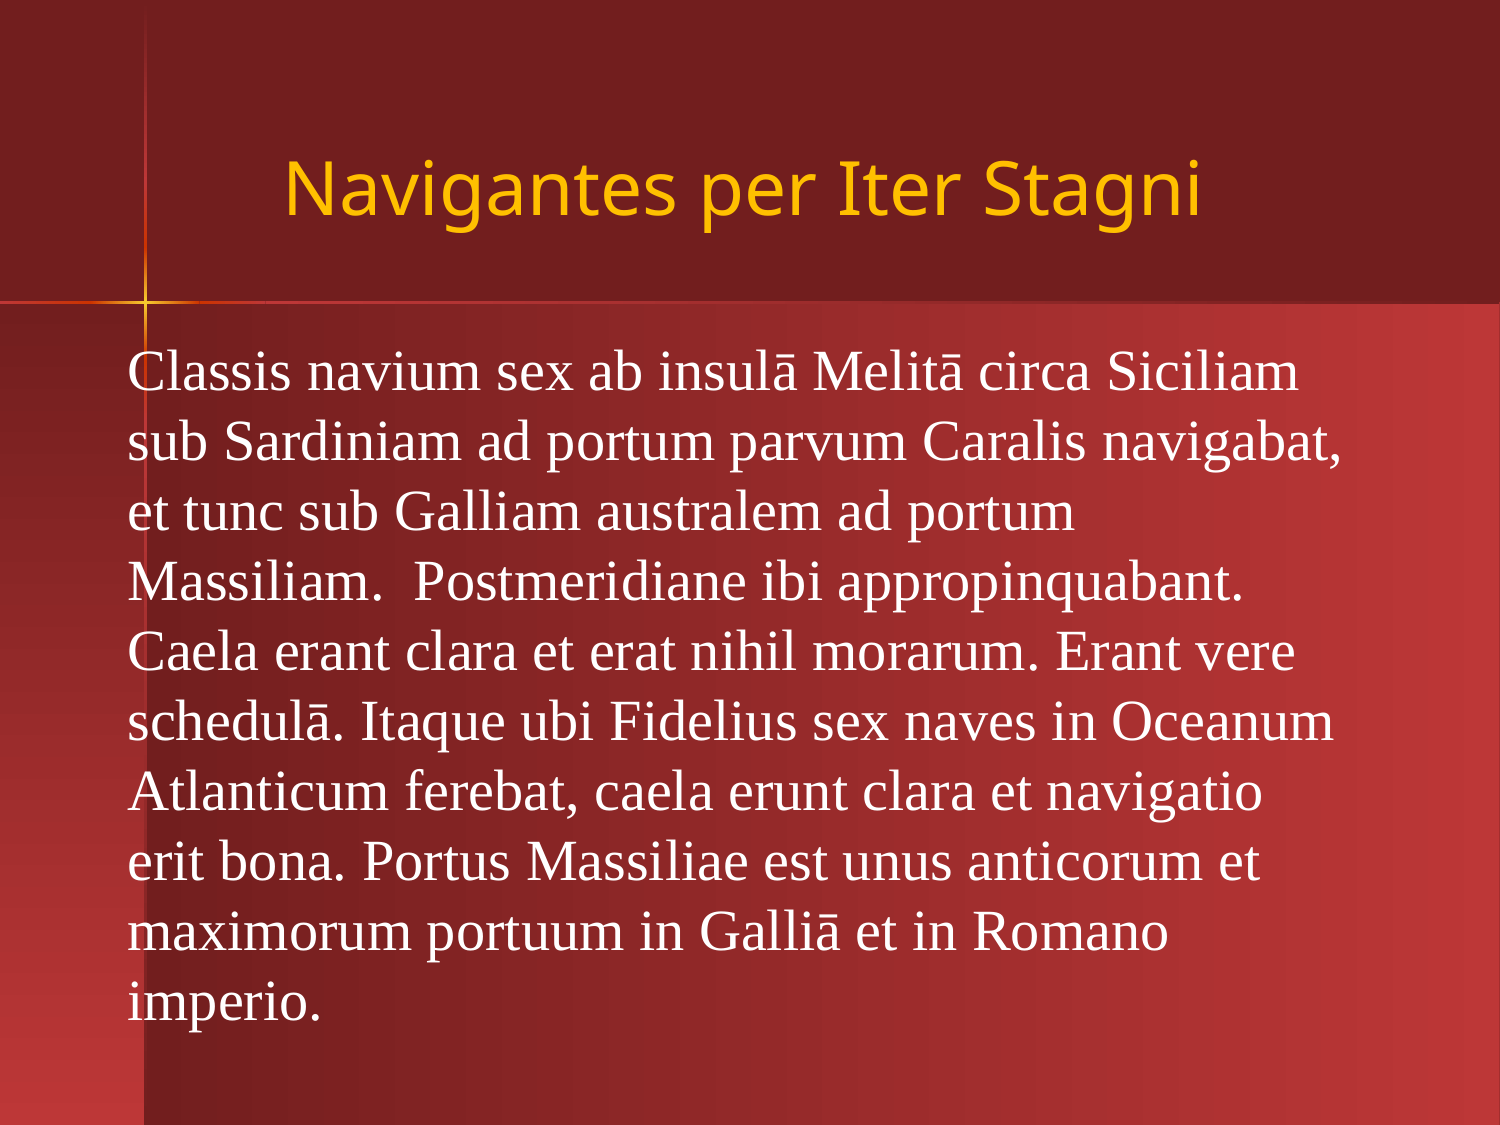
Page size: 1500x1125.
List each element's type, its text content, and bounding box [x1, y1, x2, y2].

subtitle Classis navium sex ab insulā Melitā circa Siciliam sub Sardiniam ad portum parvum Caralis navigabat, et tunc sub Galliam australem ad portum Massiliam. Postmeridiane ibi appropinquabant. Caela erant clara et erat nihil morarum. Erant vere schedulā. Itaque ubi Fidelius sex naves in Oceanum Atlanticum ferebat, caela erunt clara et navigatio erit bona. Portus Massiliae est unus anticorum et maximorum portuum in Galliā et in Romano imperio. [112, 324, 1363, 1088]
title Navigantes per Iter Stagni [162, 37, 1326, 238]
